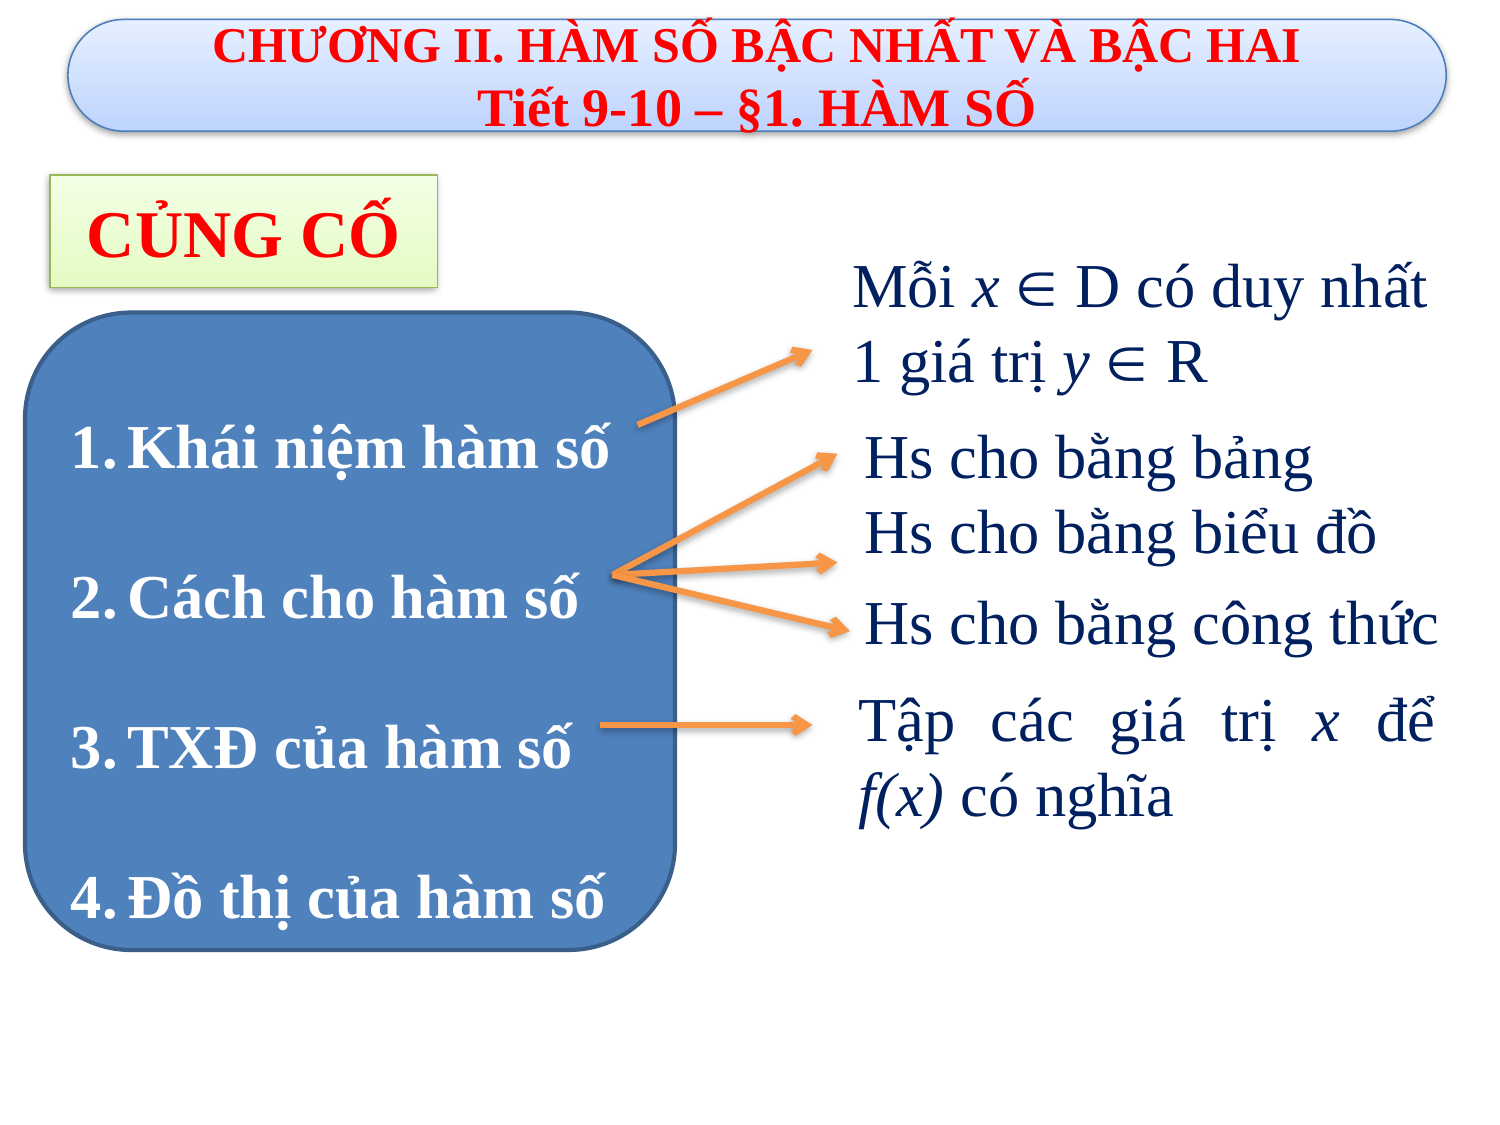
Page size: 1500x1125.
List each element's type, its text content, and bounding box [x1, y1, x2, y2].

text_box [612, 562, 838, 574]
text_box Hs cho bằng công thức [849, 575, 1457, 665]
text_box Hs cho bằng bảng [849, 408, 1366, 484]
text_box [637, 349, 813, 426]
text_box Tập các giá trị x để f(x) có nghĩa [843, 671, 1450, 837]
text_box Hs cho bằng biểu đồ [849, 484, 1466, 574]
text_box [612, 574, 851, 632]
text_box CHƯƠNG II. HÀM SỐ BẬC NHẤT VÀ BẬC HAI Tiết 9-10 – §1. HÀM SỐ [67, 18, 1447, 132]
text_box CỦNG CỐ [49, 174, 438, 288]
text_box Mỗi x  D có duy nhất 1 giá trị y  R [837, 237, 1466, 403]
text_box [612, 453, 838, 562]
text_box Khái niệm hàm số Cách cho hàm số TXĐ của hàm số Đồ thị của hàm số [22, 310, 678, 953]
